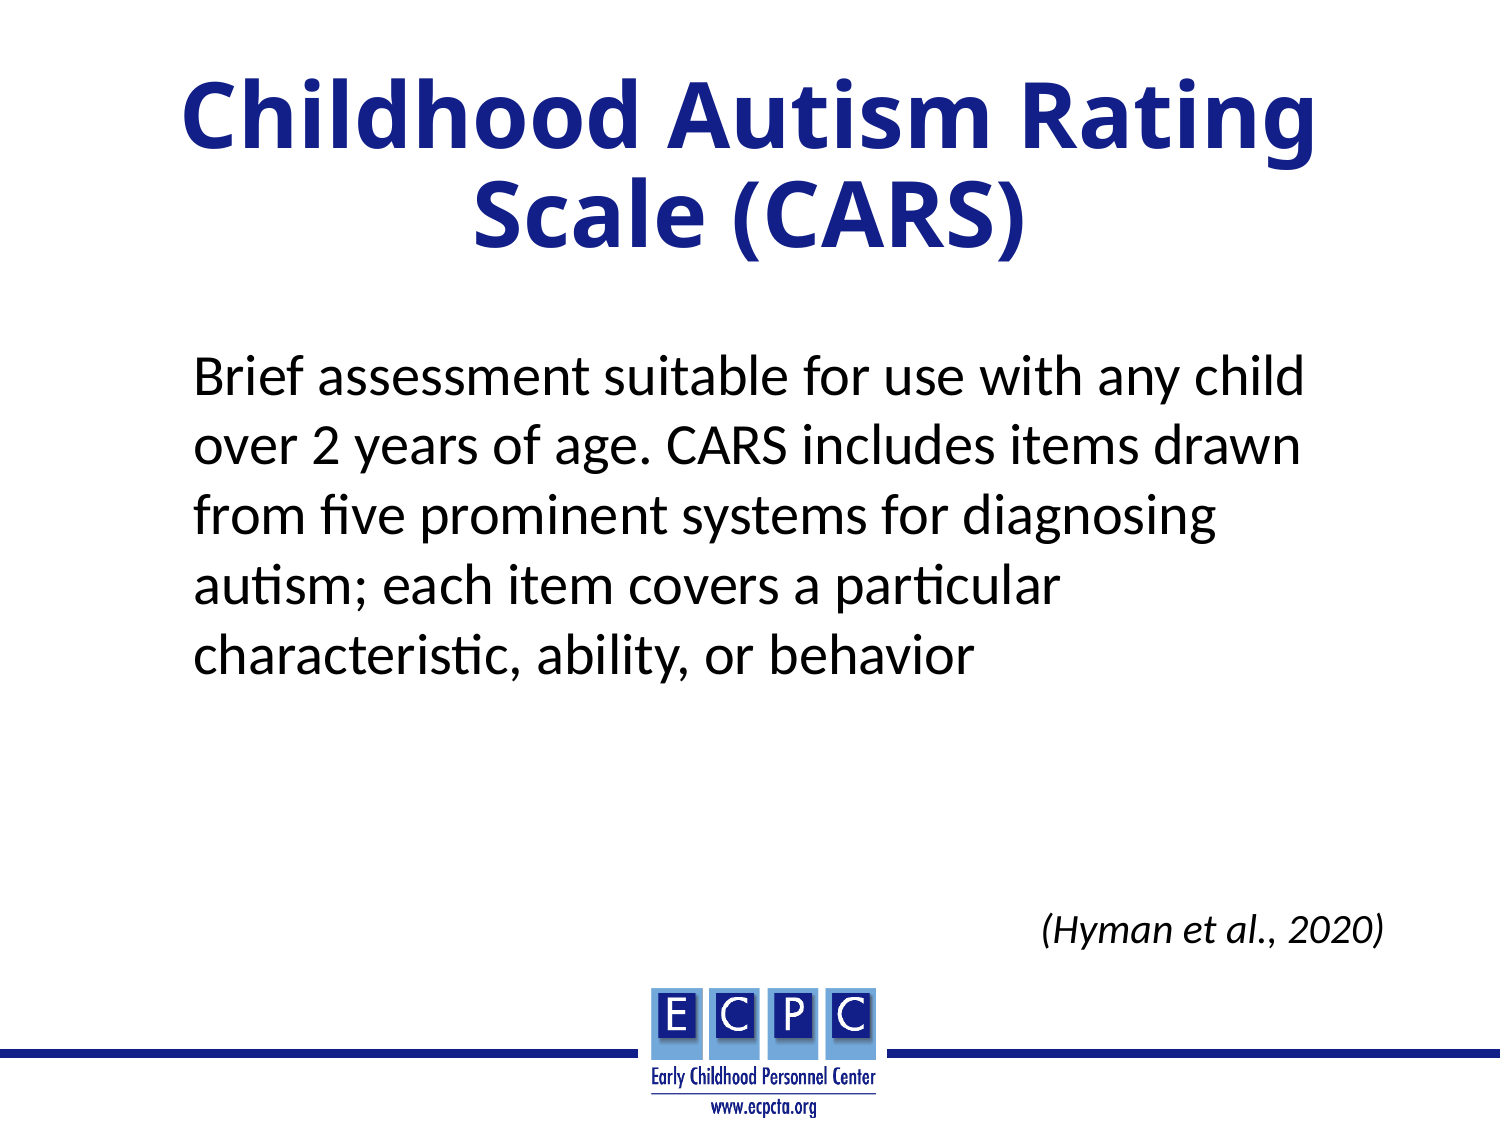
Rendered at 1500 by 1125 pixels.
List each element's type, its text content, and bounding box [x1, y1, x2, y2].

text_box (Hyman et al., 2020) [1025, 894, 1456, 960]
title Childhood Autism Rating Scale (CARS) [103, 59, 1397, 278]
picture [651, 1043, 876, 1118]
list Brief assessment suitable for use with any child over 2 years of age. CARS includes items drawn from five prominent systems for diagnosing autism; each item covers a particular characteristic, ability, or behavior [103, 329, 1397, 1043]
